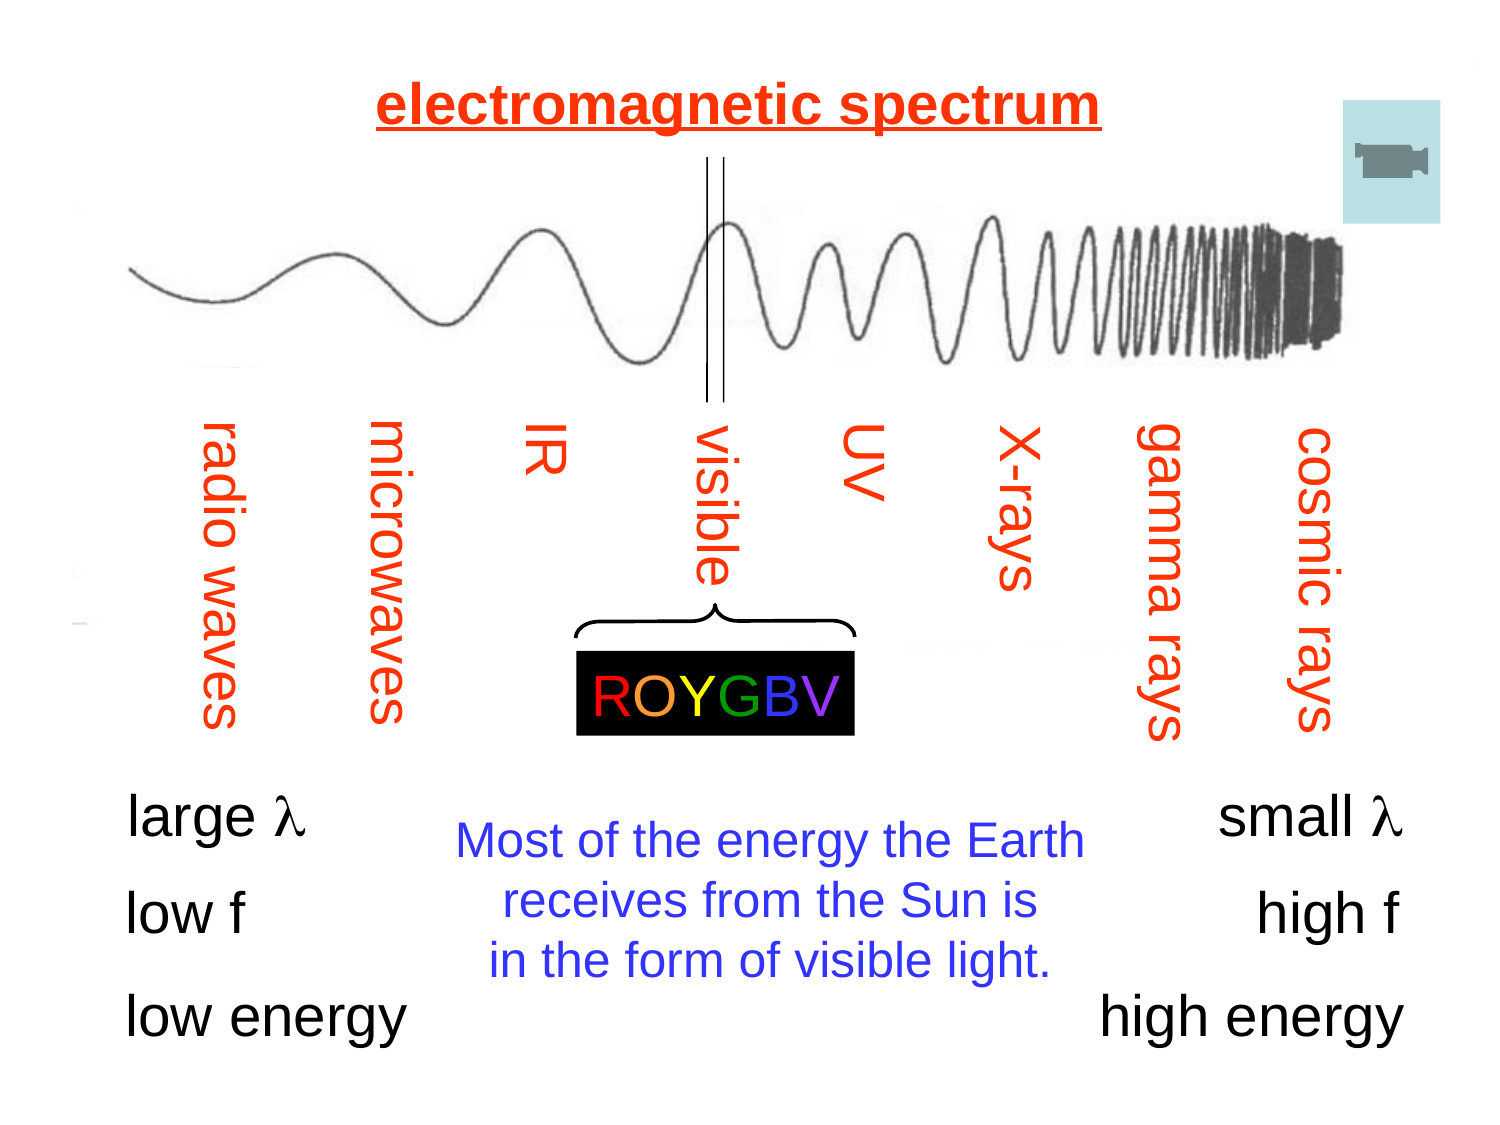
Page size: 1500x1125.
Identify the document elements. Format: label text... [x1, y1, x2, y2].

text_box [55, 16, 1480, 664]
text_box low energy [110, 970, 440, 1055]
text_box low f [111, 868, 278, 953]
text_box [575, 604, 856, 737]
text_box gamma rays [1130, 671, 1216, 775]
text_box large l [112, 770, 337, 855]
text_box Most of the energy the Earth receives from the Sun is in the form of visible light. [440, 799, 1102, 995]
text_box cosmic rays [1280, 671, 1366, 766]
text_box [706, 156, 724, 403]
text_box microwaves [352, 671, 437, 759]
text_box high energy [1084, 970, 1437, 1055]
text_box small l [1203, 770, 1435, 855]
text_box radio waves [185, 671, 271, 764]
text_box high f [1242, 868, 1432, 953]
